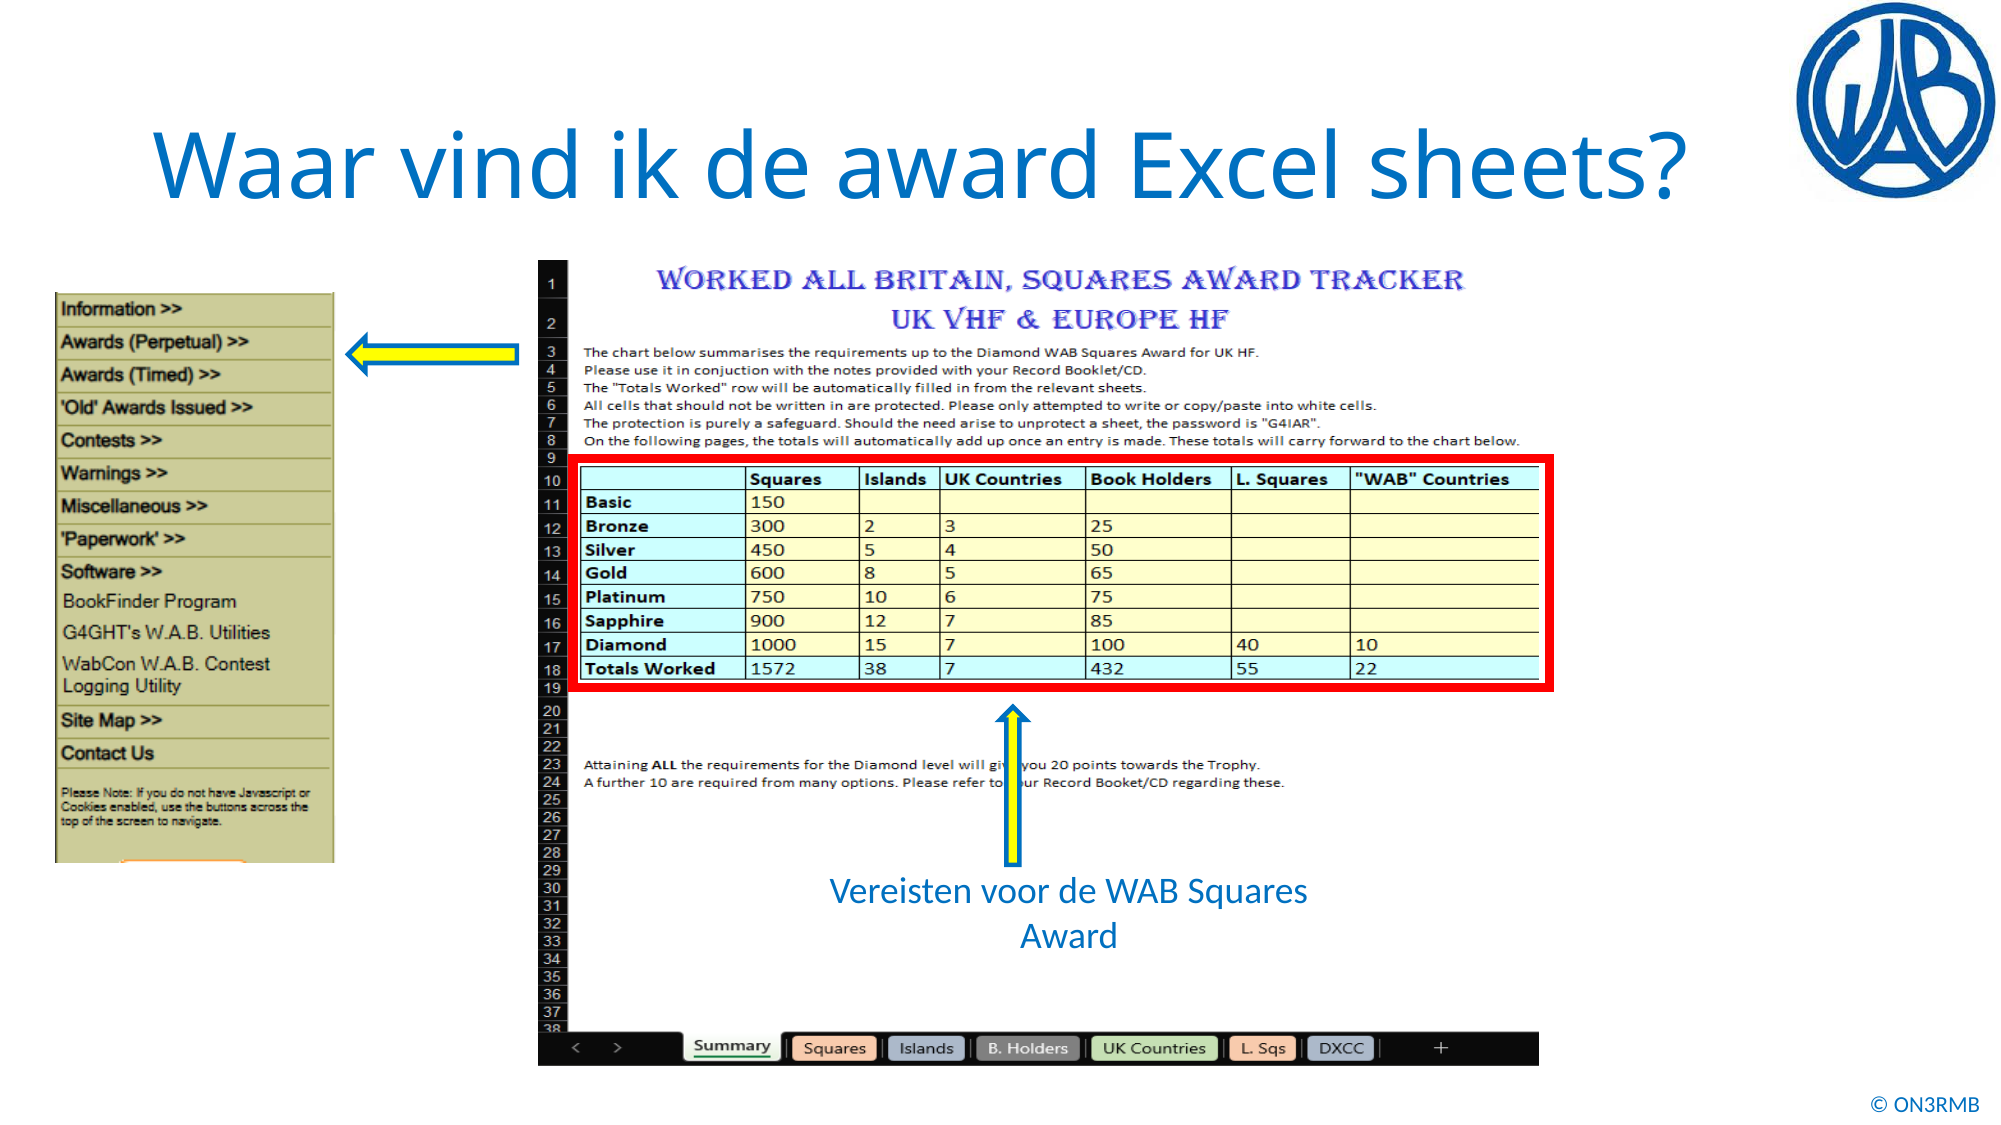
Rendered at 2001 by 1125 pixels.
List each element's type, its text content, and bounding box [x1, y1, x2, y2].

picture [55, 292, 336, 863]
text_box [1539, 457, 1550, 689]
picture [538, 260, 1539, 1066]
text_box © ON3RMB [1854, 1082, 2000, 1125]
text_box [346, 334, 518, 375]
title Waar vind ik de award Excel sheets? [137, 59, 1863, 278]
picture [1789, 0, 2000, 202]
